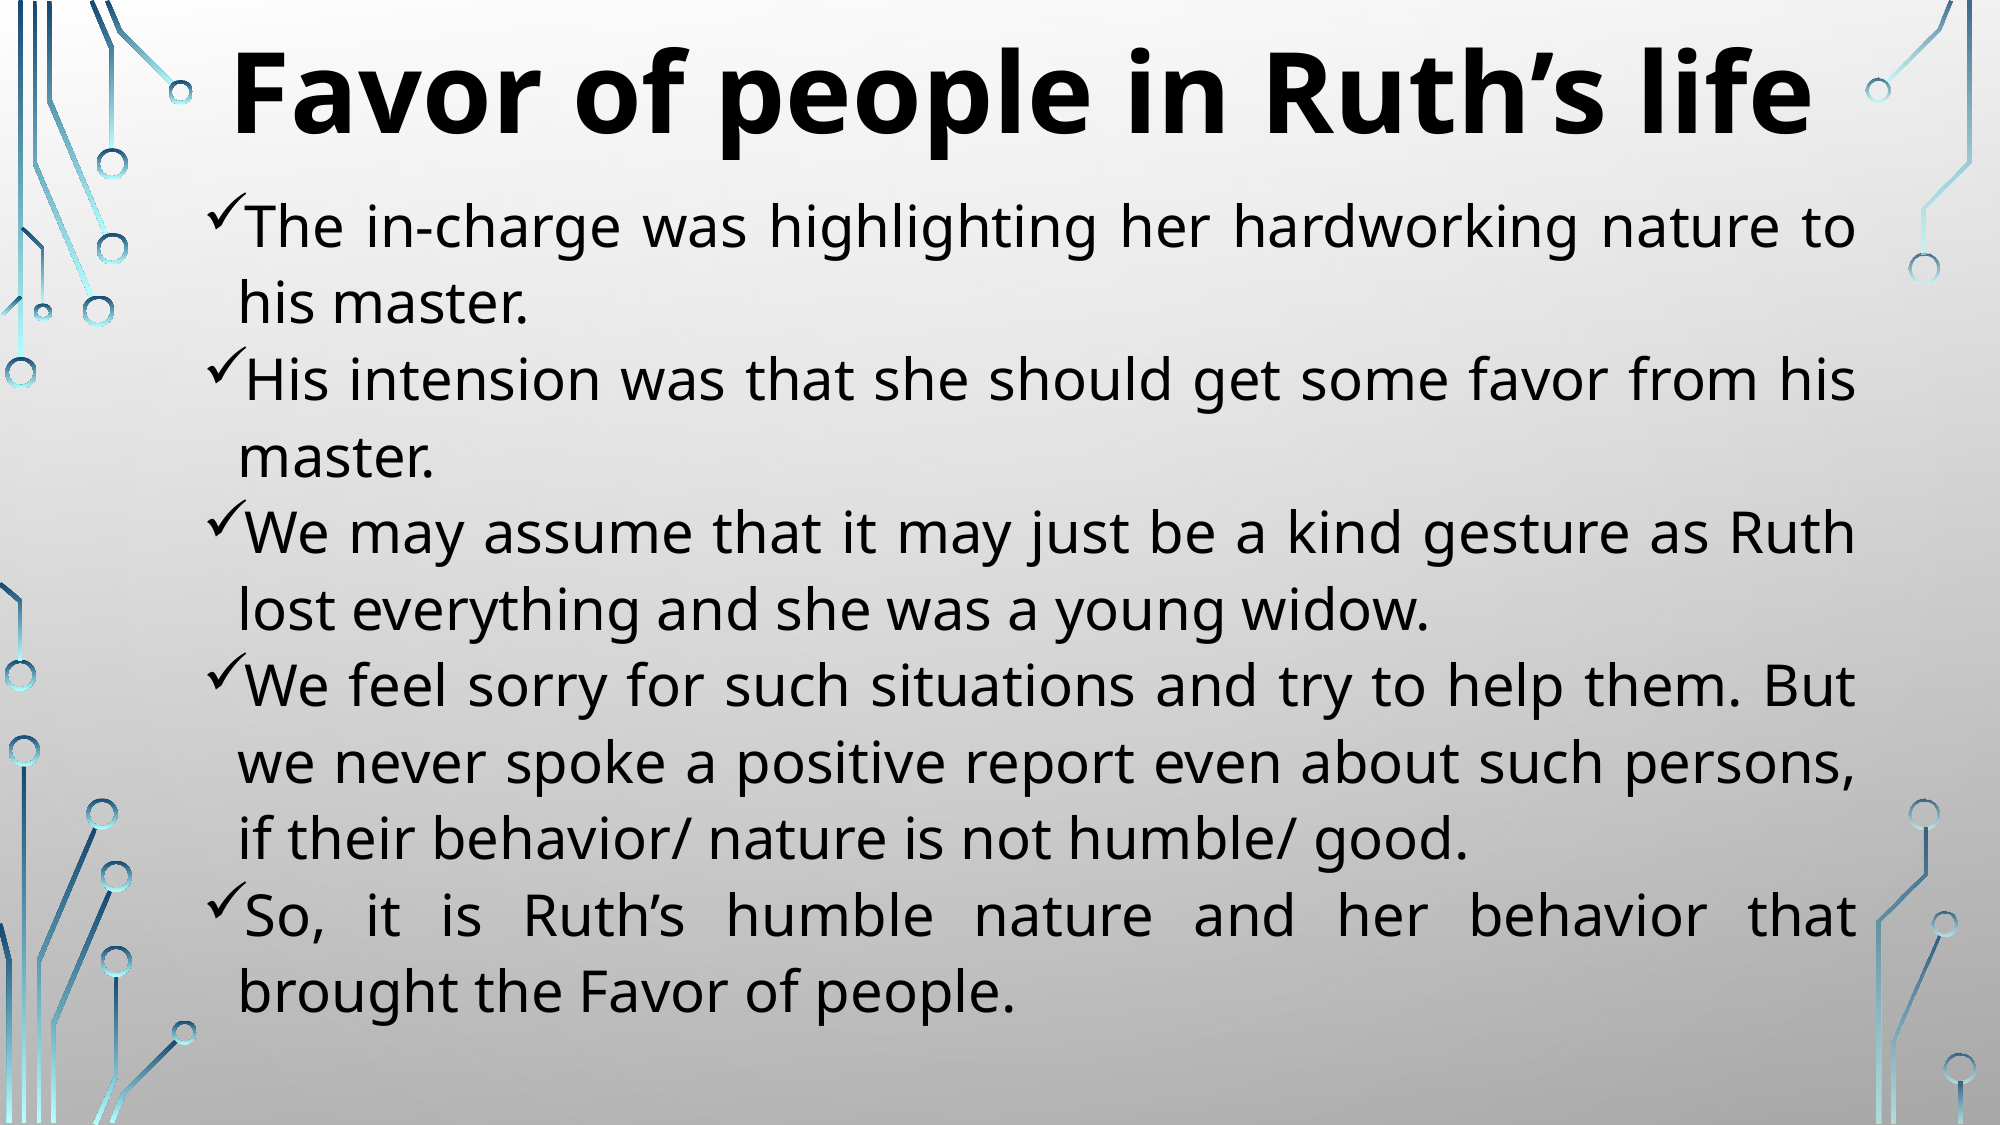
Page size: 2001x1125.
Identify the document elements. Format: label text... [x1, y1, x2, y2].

list The in-charge was highlighting her hardworking nature to his master. His intension was that she should get some favor from his master. We may assume that it may just be a kind gesture as Ruth lost everything and she was a young widow. We feel sorry for such situations and try to help them. But we never spoke a positive report even about such persons, if their behavior/ nature is not humble/ good. So, it is Ruth’s humble nature and her behavior that brought the Favor of people. [187, 174, 1874, 1049]
title Favor of people in Ruth’s life [209, 19, 1835, 174]
